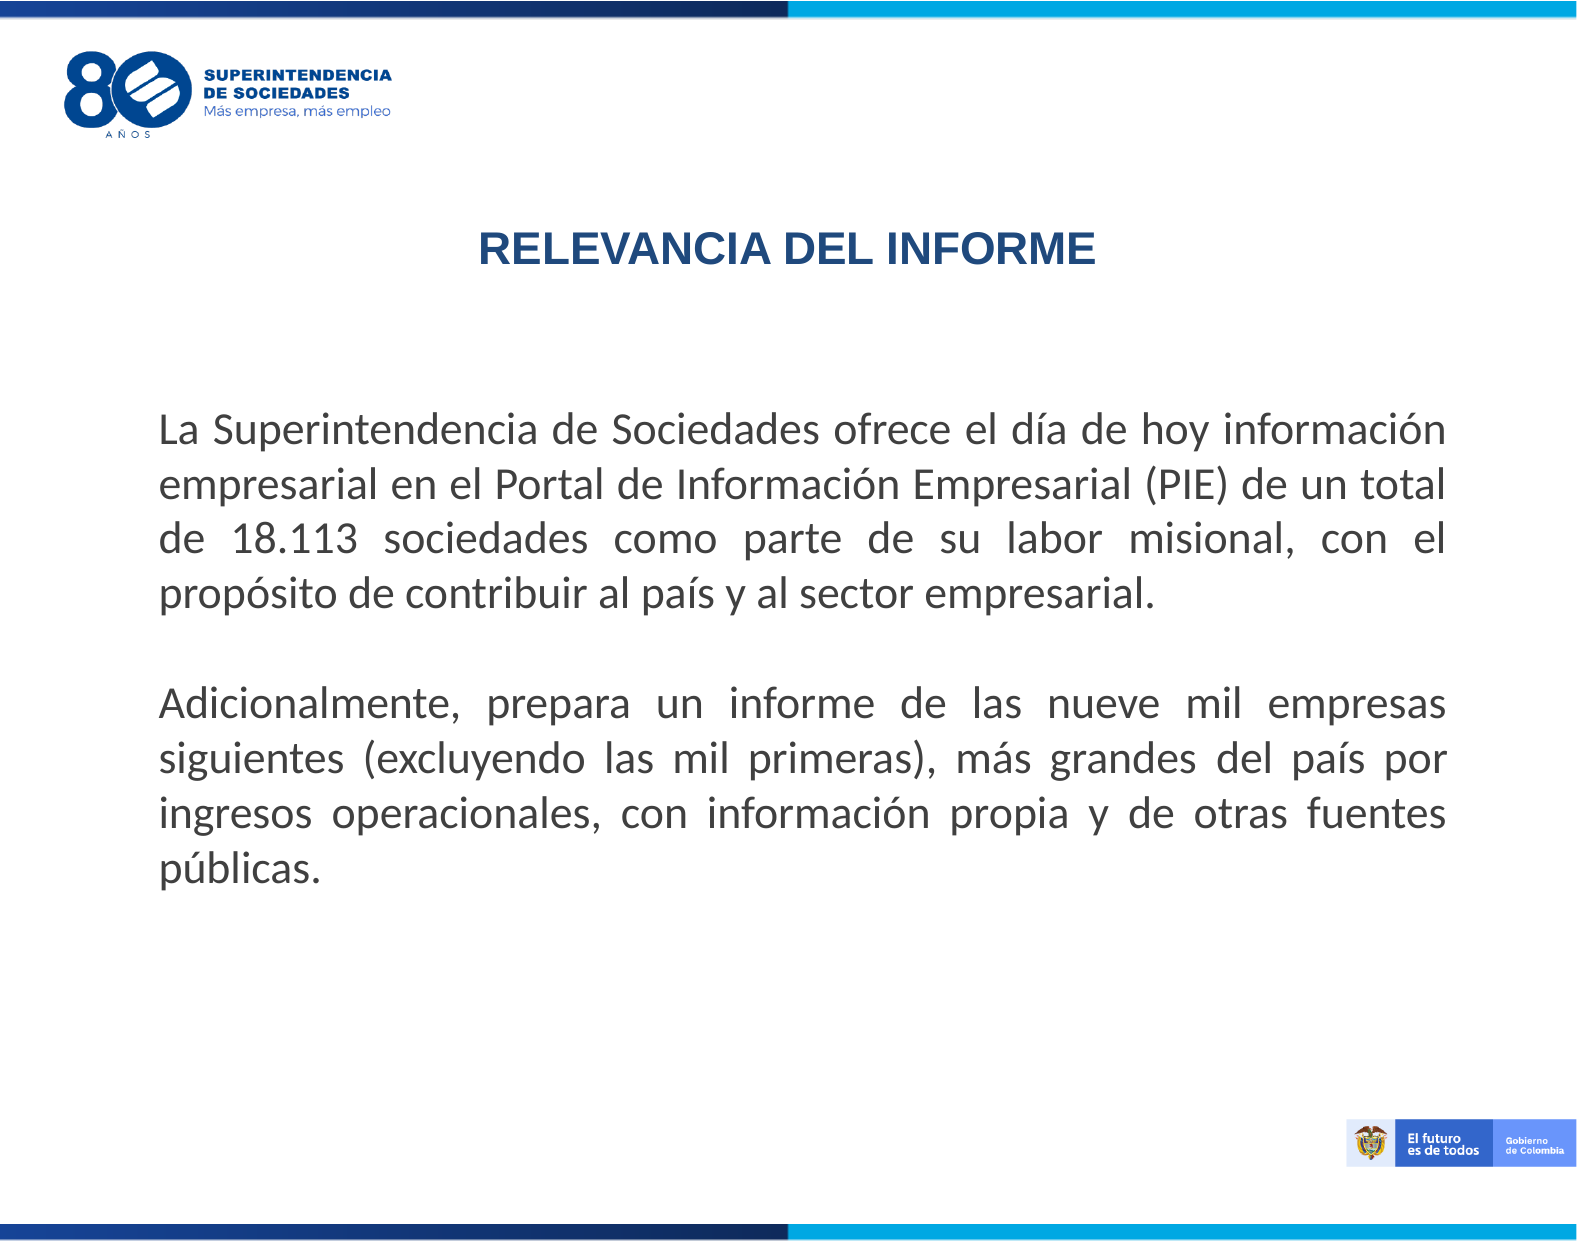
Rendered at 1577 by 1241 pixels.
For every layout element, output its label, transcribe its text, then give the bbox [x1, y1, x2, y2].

picture [0, 1, 1577, 26]
picture [0, 1223, 1577, 1241]
picture [41, 48, 414, 140]
text_box RELEVANCIA DEL INFORME [37, 211, 1539, 282]
text_box La Superintendencia de Sociedades ofrece el día de hoy información empresarial en el Portal de Información Empresarial (PIE) de un total de 18.113 sociedades como parte de su labor misional, con el propósito de contribuir al país y al sector empresarial. Adicionalmente, prepara un informe de las nueve mil empresas siguientes (excluyendo las mil primeras), más grandes del país por ingresos operacionales, con información propia y de otras fuentes públicas. [143, 390, 1463, 901]
picture [1343, 1116, 1577, 1170]
